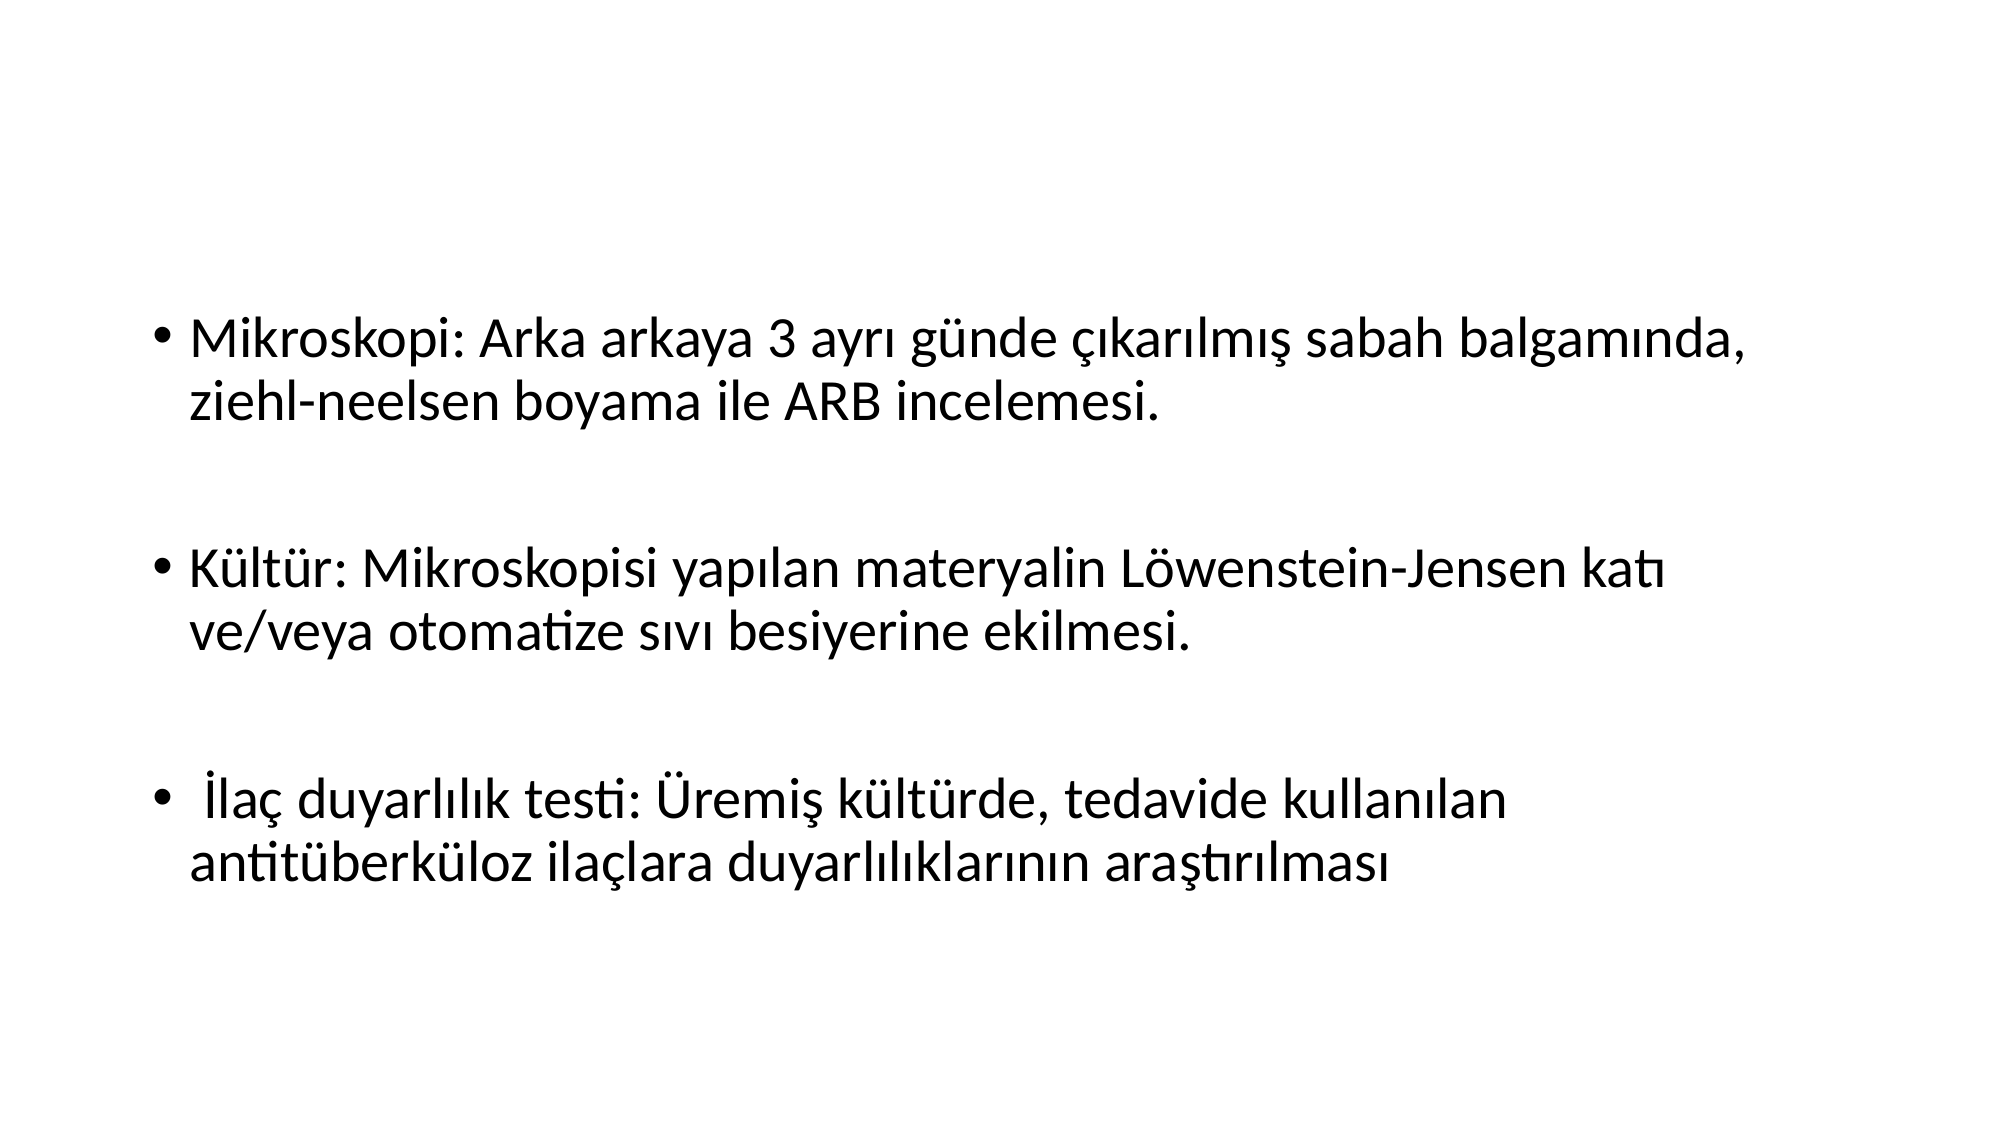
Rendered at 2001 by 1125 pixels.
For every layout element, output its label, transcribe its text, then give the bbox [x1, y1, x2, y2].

list Mikroskopi: Arka arkaya 3 ayrı günde çıkarılmış sabah balgamında, ziehl-neelsen boyama ile ARB incelemesi. Kültür: Mikroskopisi yapılan materyalin Löwenstein-Jensen katı ve/veya otomatize sıvı besiyerine ekilmesi. İlaç duyarlılık testi: Üremiş kültürde, tedavide kullanılan antitüberküloz ilaçlara duyarlılıklarının araştırılması [137, 299, 1863, 1014]
